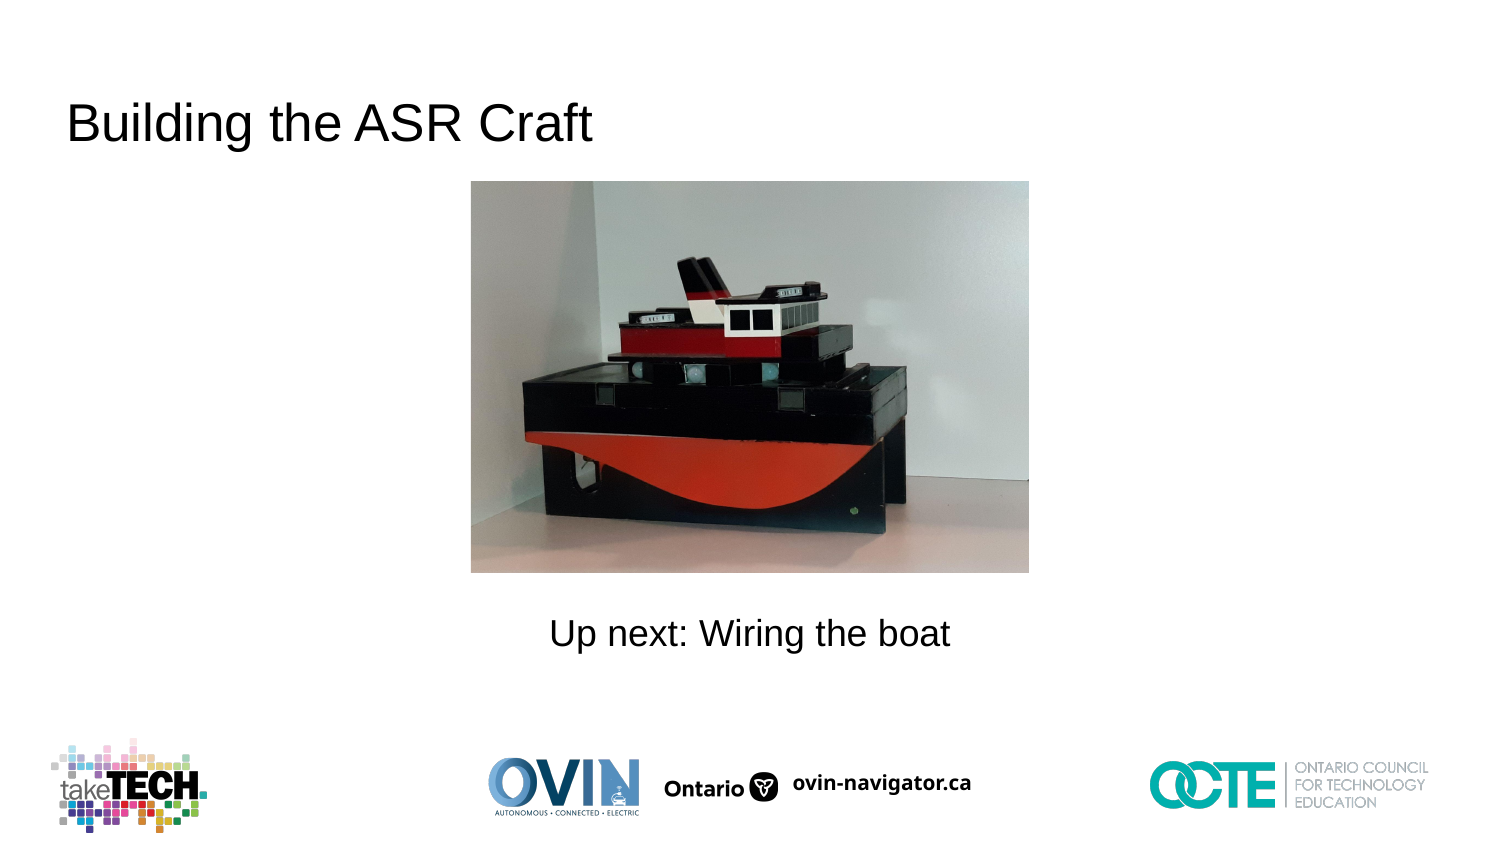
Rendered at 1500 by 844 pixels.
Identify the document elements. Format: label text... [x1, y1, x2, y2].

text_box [50, 737, 1450, 833]
list Up next: Wiring the boat [51, 587, 1449, 732]
picture [470, 180, 1030, 573]
title Building the ASR Craft [51, 72, 1449, 167]
